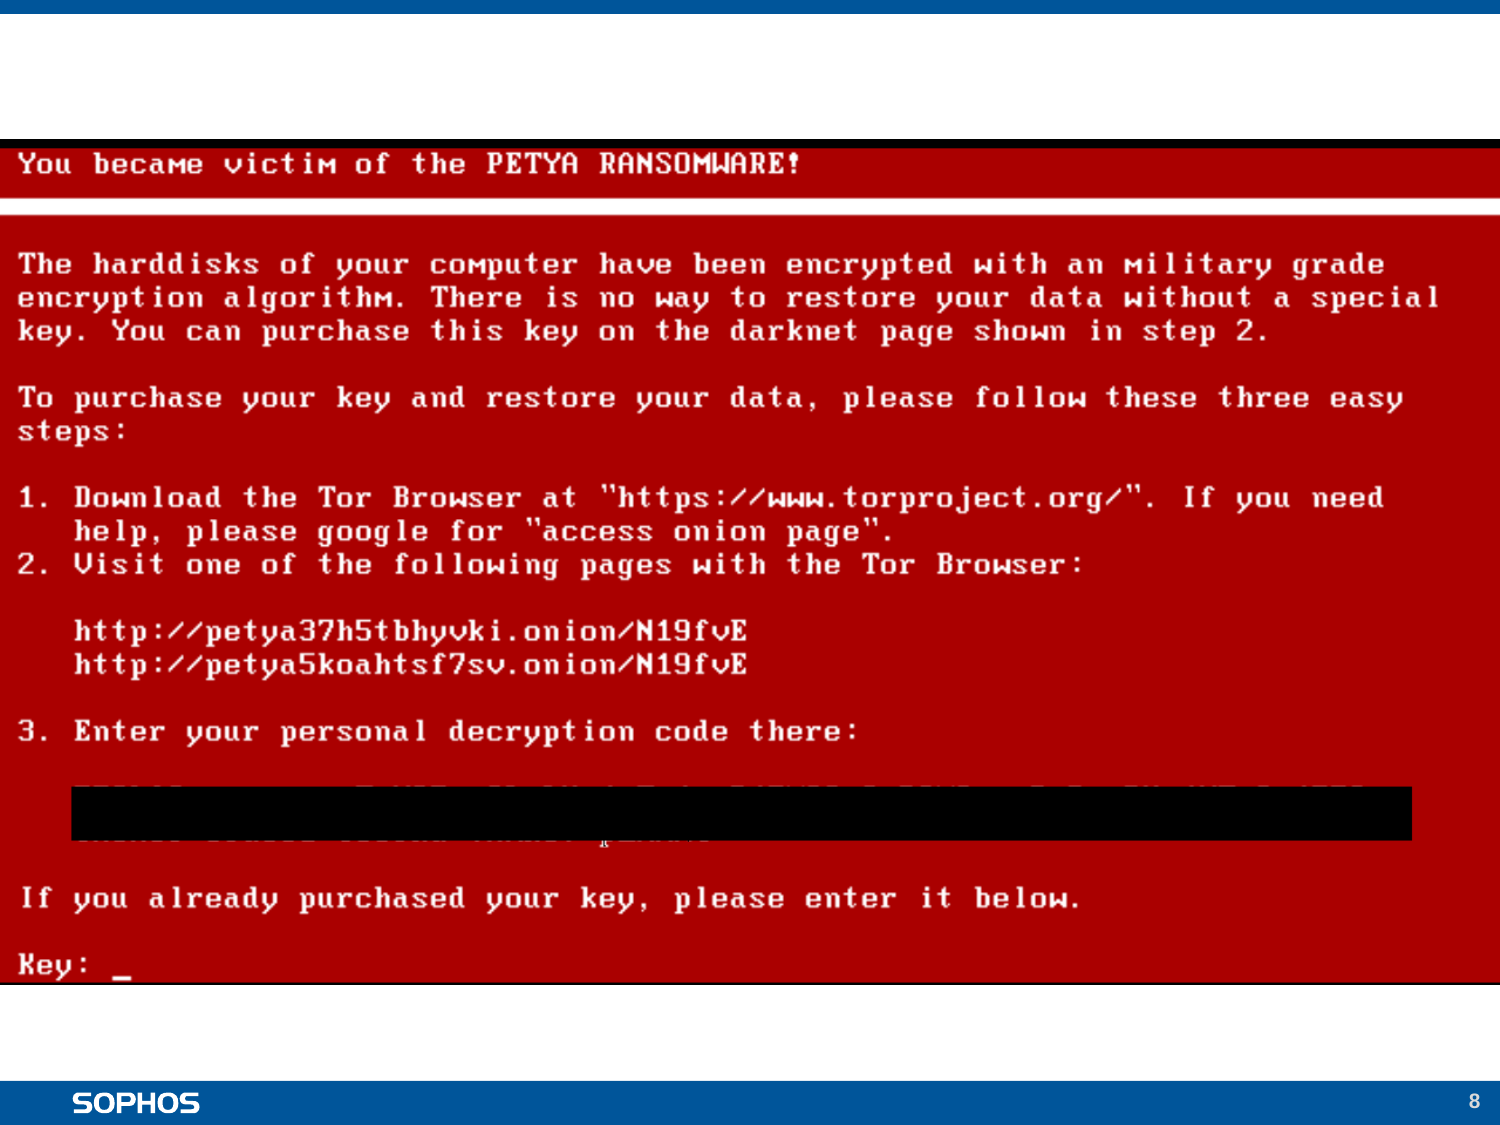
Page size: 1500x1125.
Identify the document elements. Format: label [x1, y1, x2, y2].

picture [0, 139, 1500, 985]
